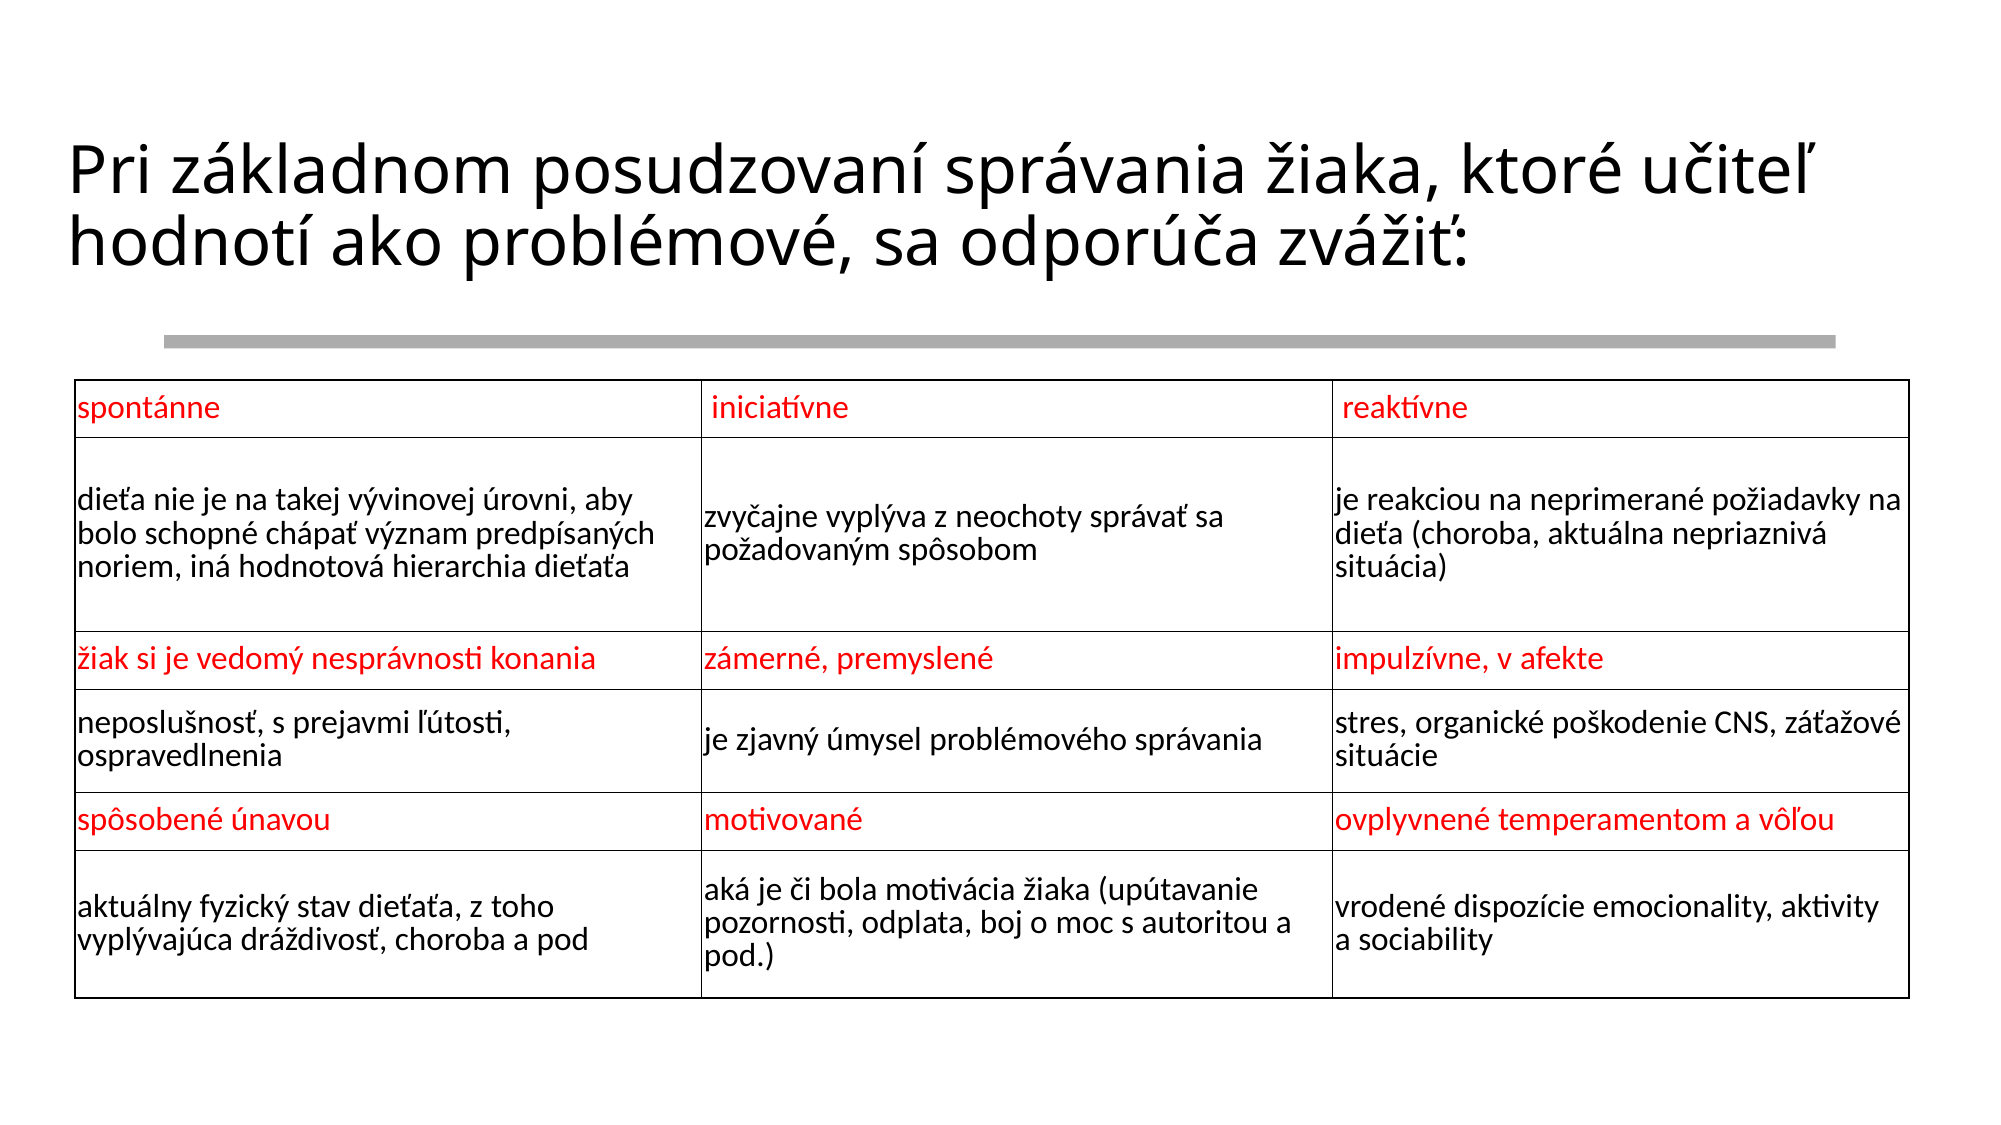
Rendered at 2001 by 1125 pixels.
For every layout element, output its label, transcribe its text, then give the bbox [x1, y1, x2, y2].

table_cell motivované [702, 793, 1332, 850]
table_cell impulzívne, v afekte [1333, 632, 1908, 689]
table_cell je reakciou na neprimerané požiadavky na dieťa (choroba, aktuálna nepriaznivá situácia) [1333, 438, 1908, 631]
table_header iniciatívne [702, 381, 1332, 437]
table_cell dieťa nie je na takej vývinovej úrovni, aby bolo schopné chápať význam predpísaných noriem, iná hodnotová hierarchia dieťaťa [76, 438, 701, 631]
table_cell zvyčajne vyplýva z neochoty správať sa požadovaným spôsobom [702, 438, 1332, 631]
title Pri základnom posudzovaní správania žiaka, ktoré učiteľ hodnotí ako problémové, sa odporúča zvážiť: [52, 99, 1940, 317]
table_cell neposlušnosť, s prejavmi ľútosti, ospravedlnenia [76, 690, 701, 792]
table_cell je zjavný úmysel problémového správania [702, 690, 1332, 792]
table_header spontánne [76, 381, 701, 437]
table_cell aká je či bola motivácia žiaka (upútavanie pozornosti, odplata, boj o moc s autoritou a pod.) [702, 851, 1332, 997]
table_cell aktuálny fyzický stav dieťaťa, z toho vyplývajúca dráždivosť, choroba a pod [76, 851, 701, 997]
table_cell žiak si je vedomý nesprávnosti konania [76, 632, 701, 689]
table_cell vrodené dispozície emocionality, aktivity a sociability [1333, 851, 1908, 997]
text_box [163, 334, 1837, 349]
table_cell zámerné, premyslené [702, 632, 1332, 689]
table_cell spôsobené únavou [76, 793, 701, 850]
table_cell ovplyvnené temperamentom a vôľou [1333, 793, 1908, 850]
table_cell stres, organické poškodenie CNS, záťažové situácie [1333, 690, 1908, 792]
table_header reaktívne [1333, 381, 1908, 437]
